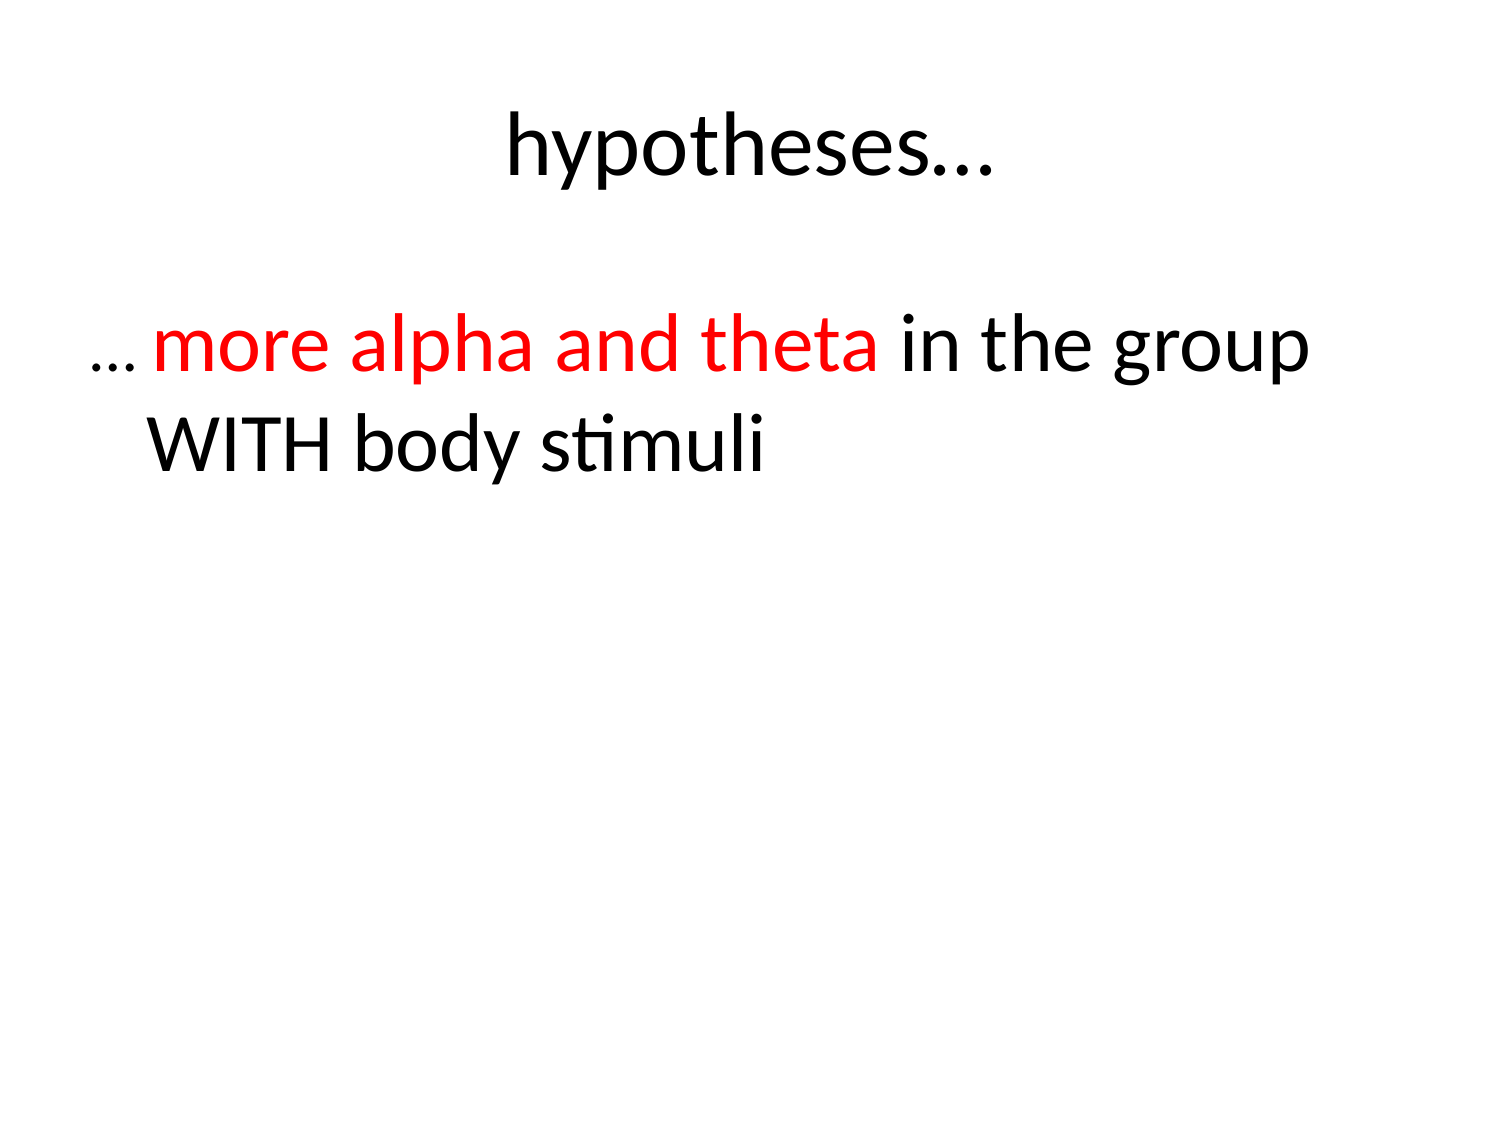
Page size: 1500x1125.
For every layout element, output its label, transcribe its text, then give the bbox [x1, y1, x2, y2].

list … more alpha and theta in the group WITH body stimuli [74, 280, 1426, 1024]
title hypotheses… [74, 44, 1426, 233]
